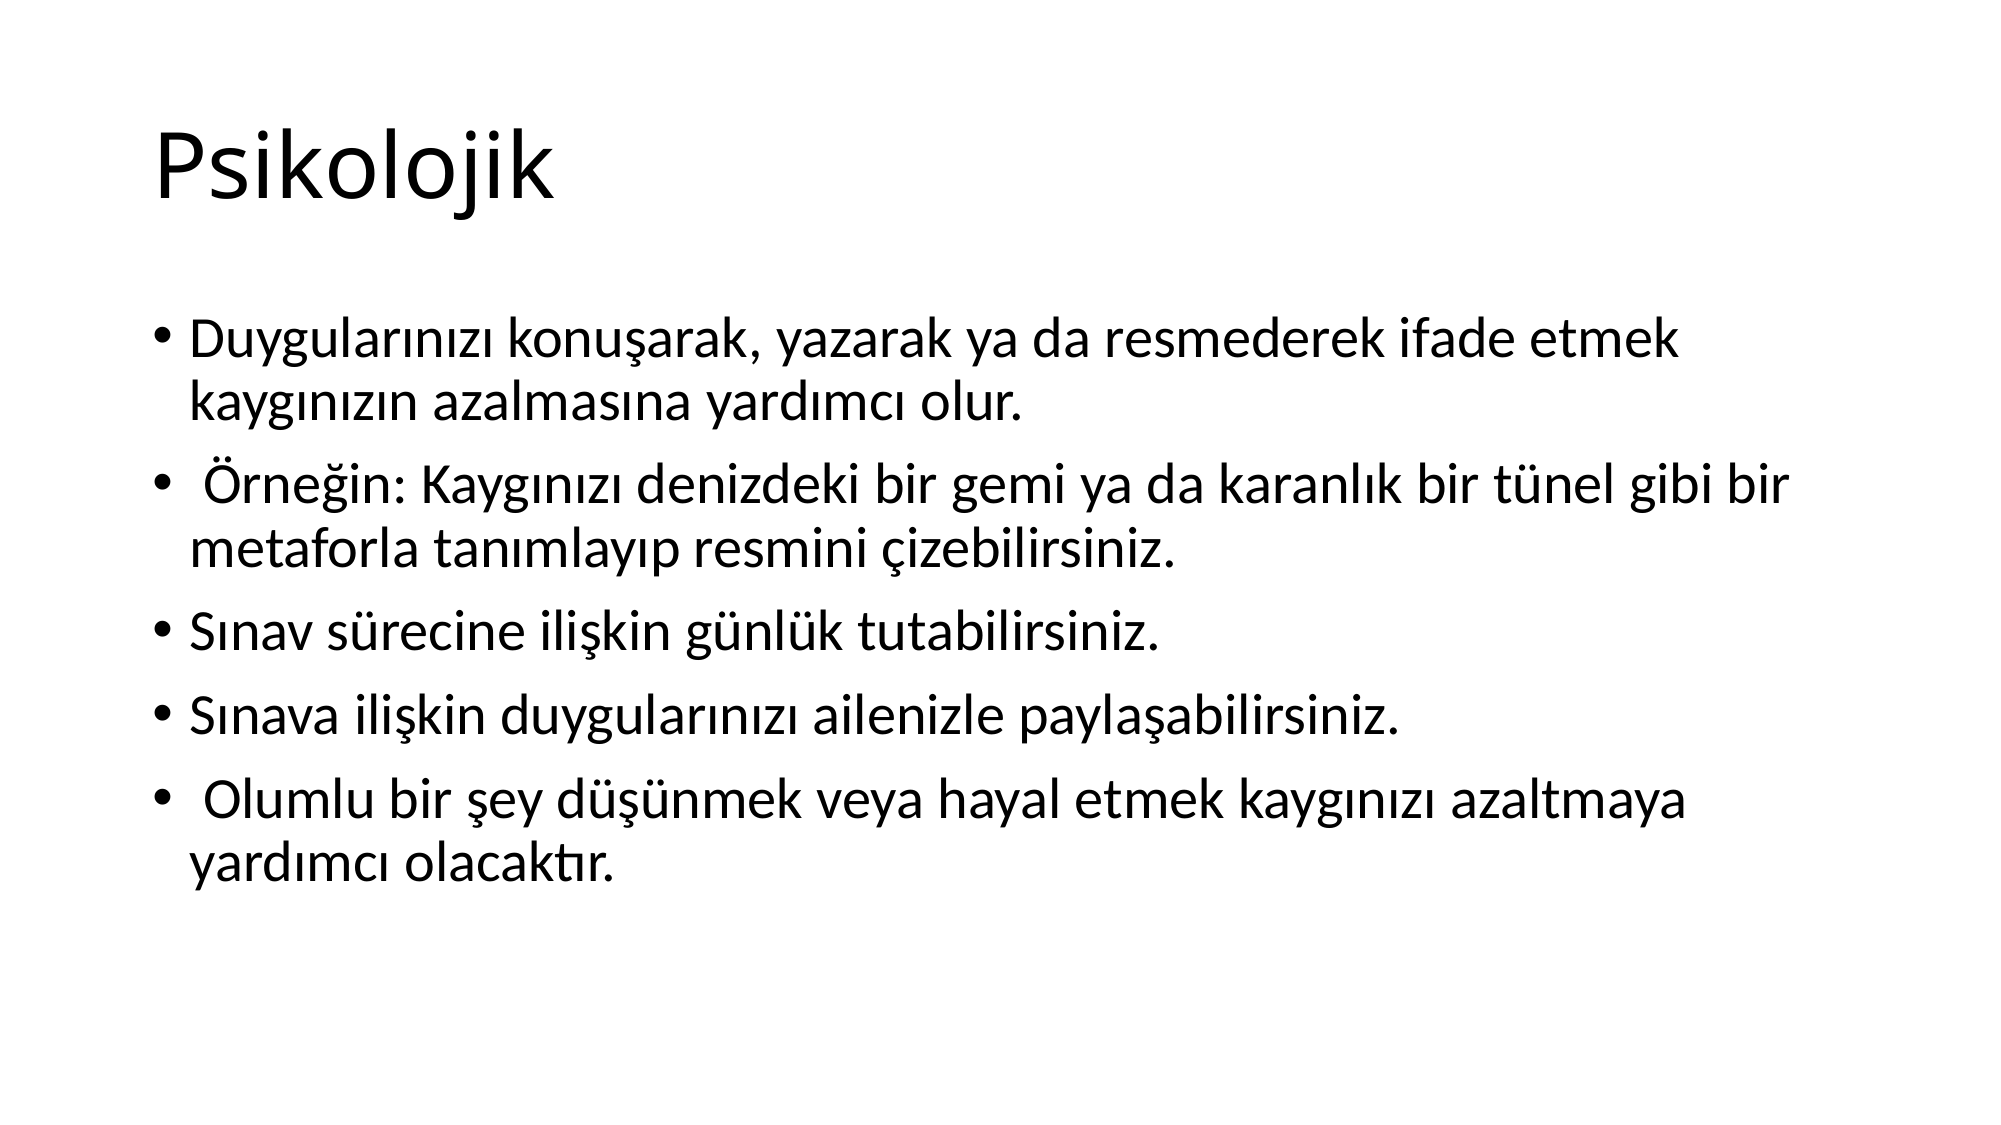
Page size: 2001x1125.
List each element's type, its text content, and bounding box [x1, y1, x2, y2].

list Duygularınızı konuşarak, yazarak ya da resmederek ifade etmek kaygınızın azalmasına yardımcı olur. Örneğin: Kaygınızı denizdeki bir gemi ya da karanlık bir tünel gibi bir metaforla tanımlayıp resmini çizebilirsiniz. Sınav sürecine ilişkin günlük tutabilirsiniz. Sınava ilişkin duygularınızı ailenizle paylaşabilirsiniz. Olumlu bir şey düşünmek veya hayal etmek kaygınızı azaltmaya yardımcı olacaktır. [137, 299, 1863, 1014]
title Psikolojik [137, 59, 1863, 278]
